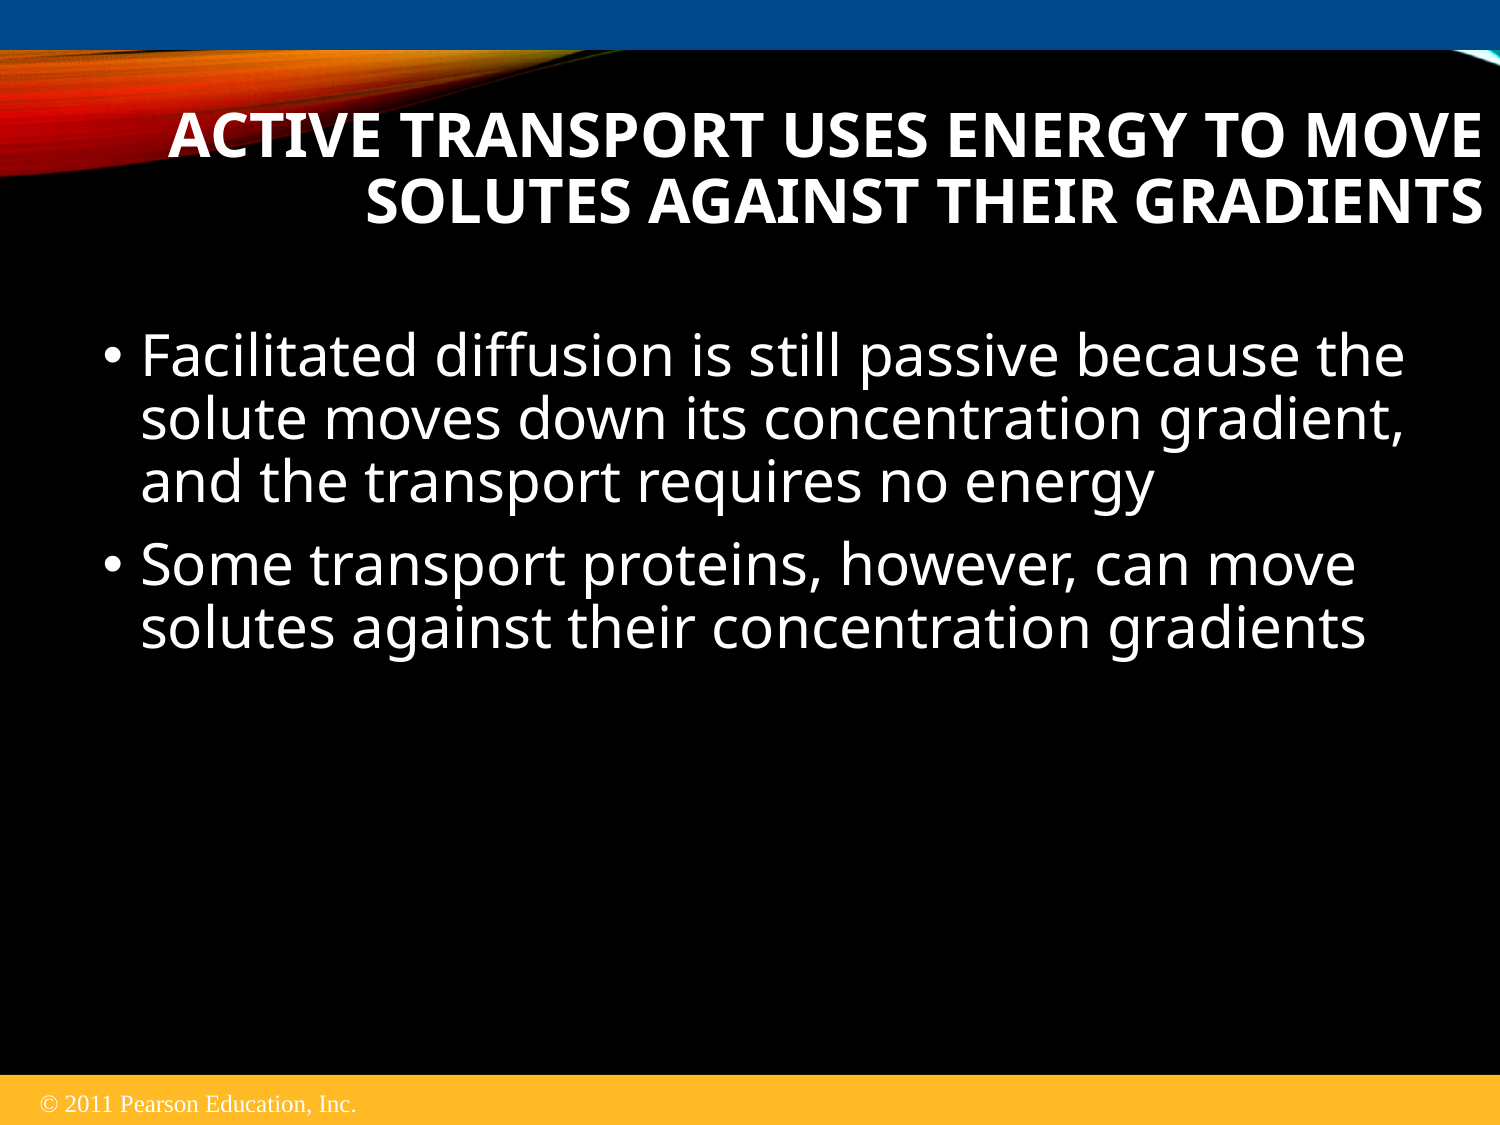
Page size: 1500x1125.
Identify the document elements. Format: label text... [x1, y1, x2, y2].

text_box [0, 0, 1500, 50]
title Active transport uses energy to move solutes against their gradients [22, 95, 1500, 246]
picture [0, 50, 1500, 178]
list Facilitated diffusion is still passive because the solute moves down its concentration gradient, and the transport requires no energy Some transport proteins, however, can move solutes against their concentration gradients [87, 318, 1463, 698]
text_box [0, 1074, 1500, 1125]
